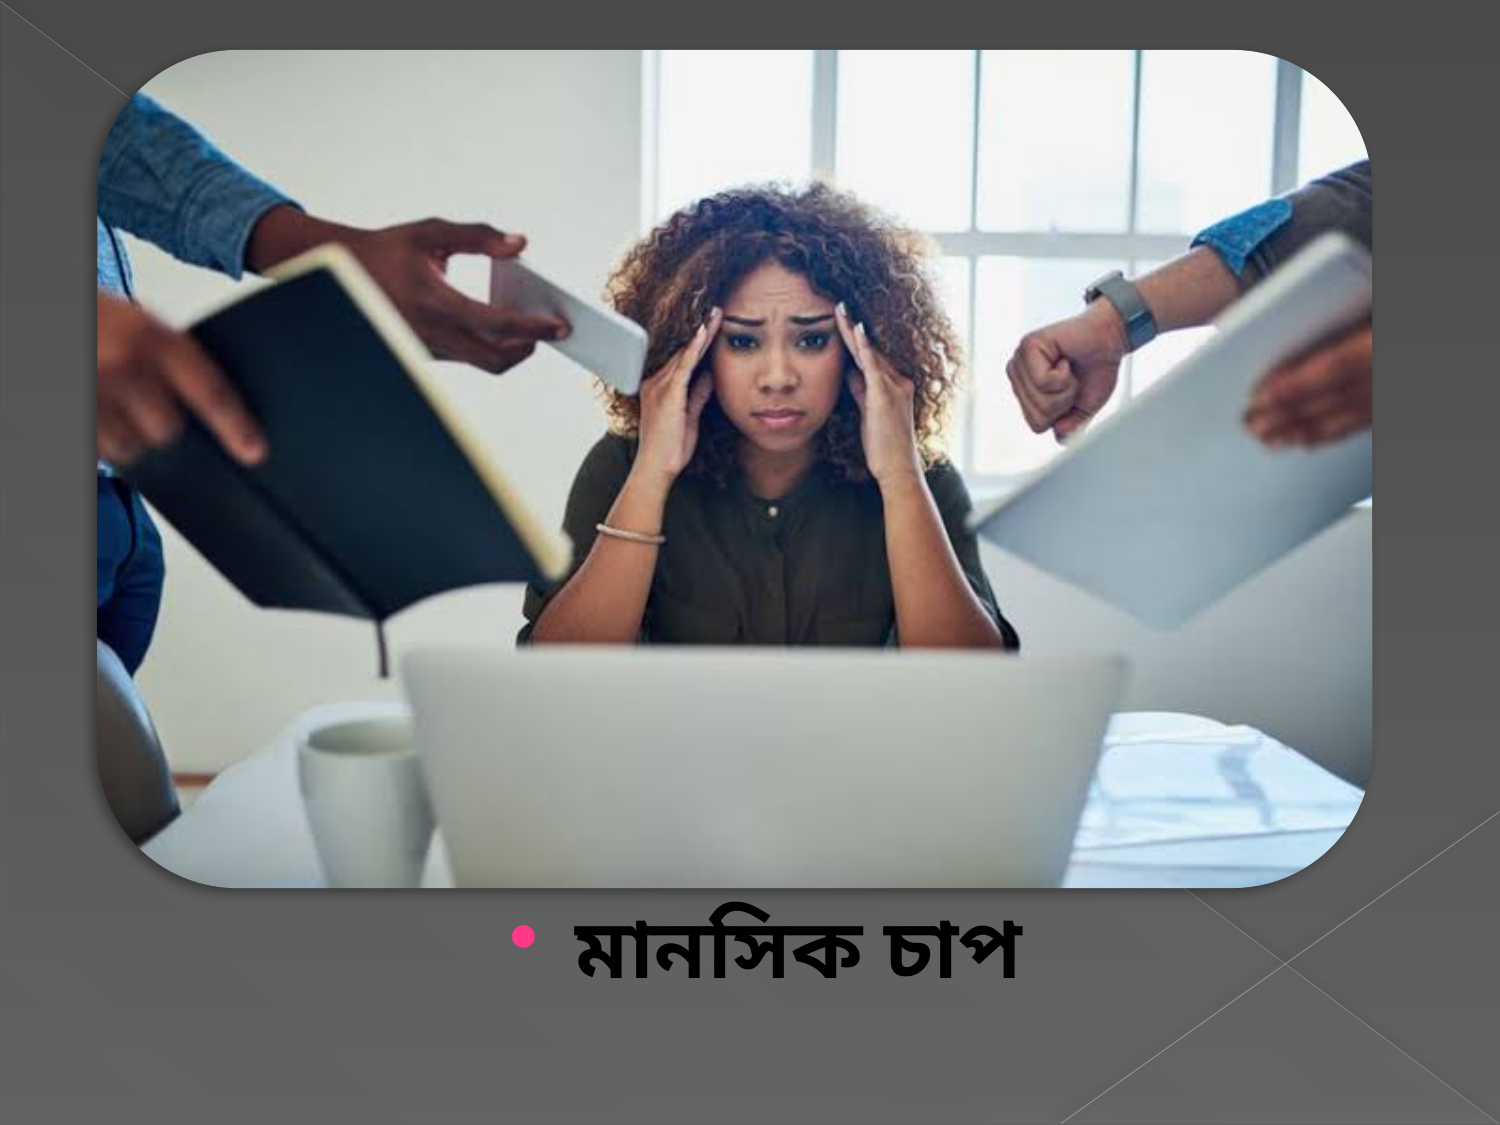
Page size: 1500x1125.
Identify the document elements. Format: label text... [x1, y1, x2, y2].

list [96, 49, 1373, 889]
list মানসিক চাপ [174, 889, 1350, 1063]
